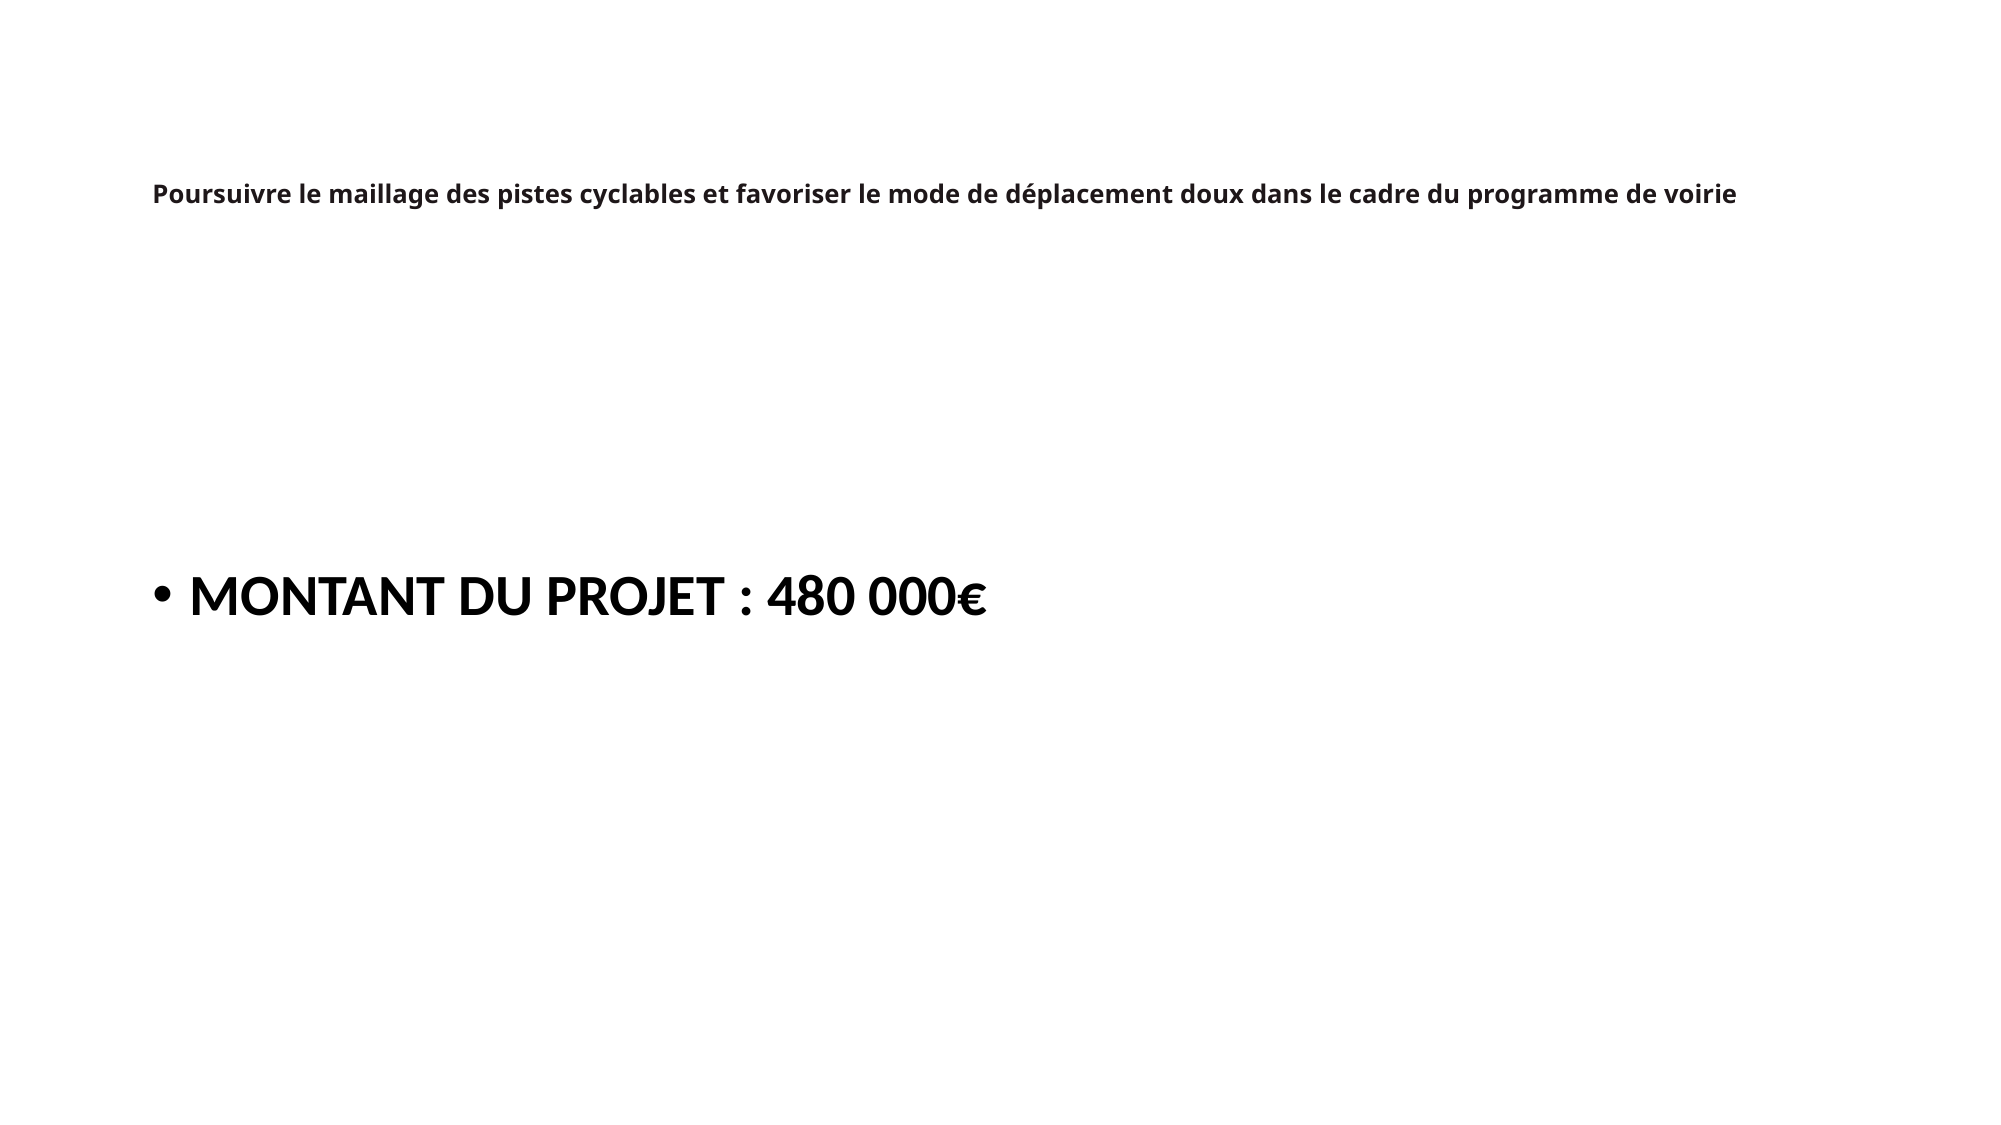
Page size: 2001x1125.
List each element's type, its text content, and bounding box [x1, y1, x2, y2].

list MONTANT DU PROJET : 480 000€ [137, 299, 1863, 1014]
title Poursuivre le maillage des pistes cyclables et favoriser le mode de déplacement doux dans le cadre du programme de voirie [137, 59, 1863, 278]
